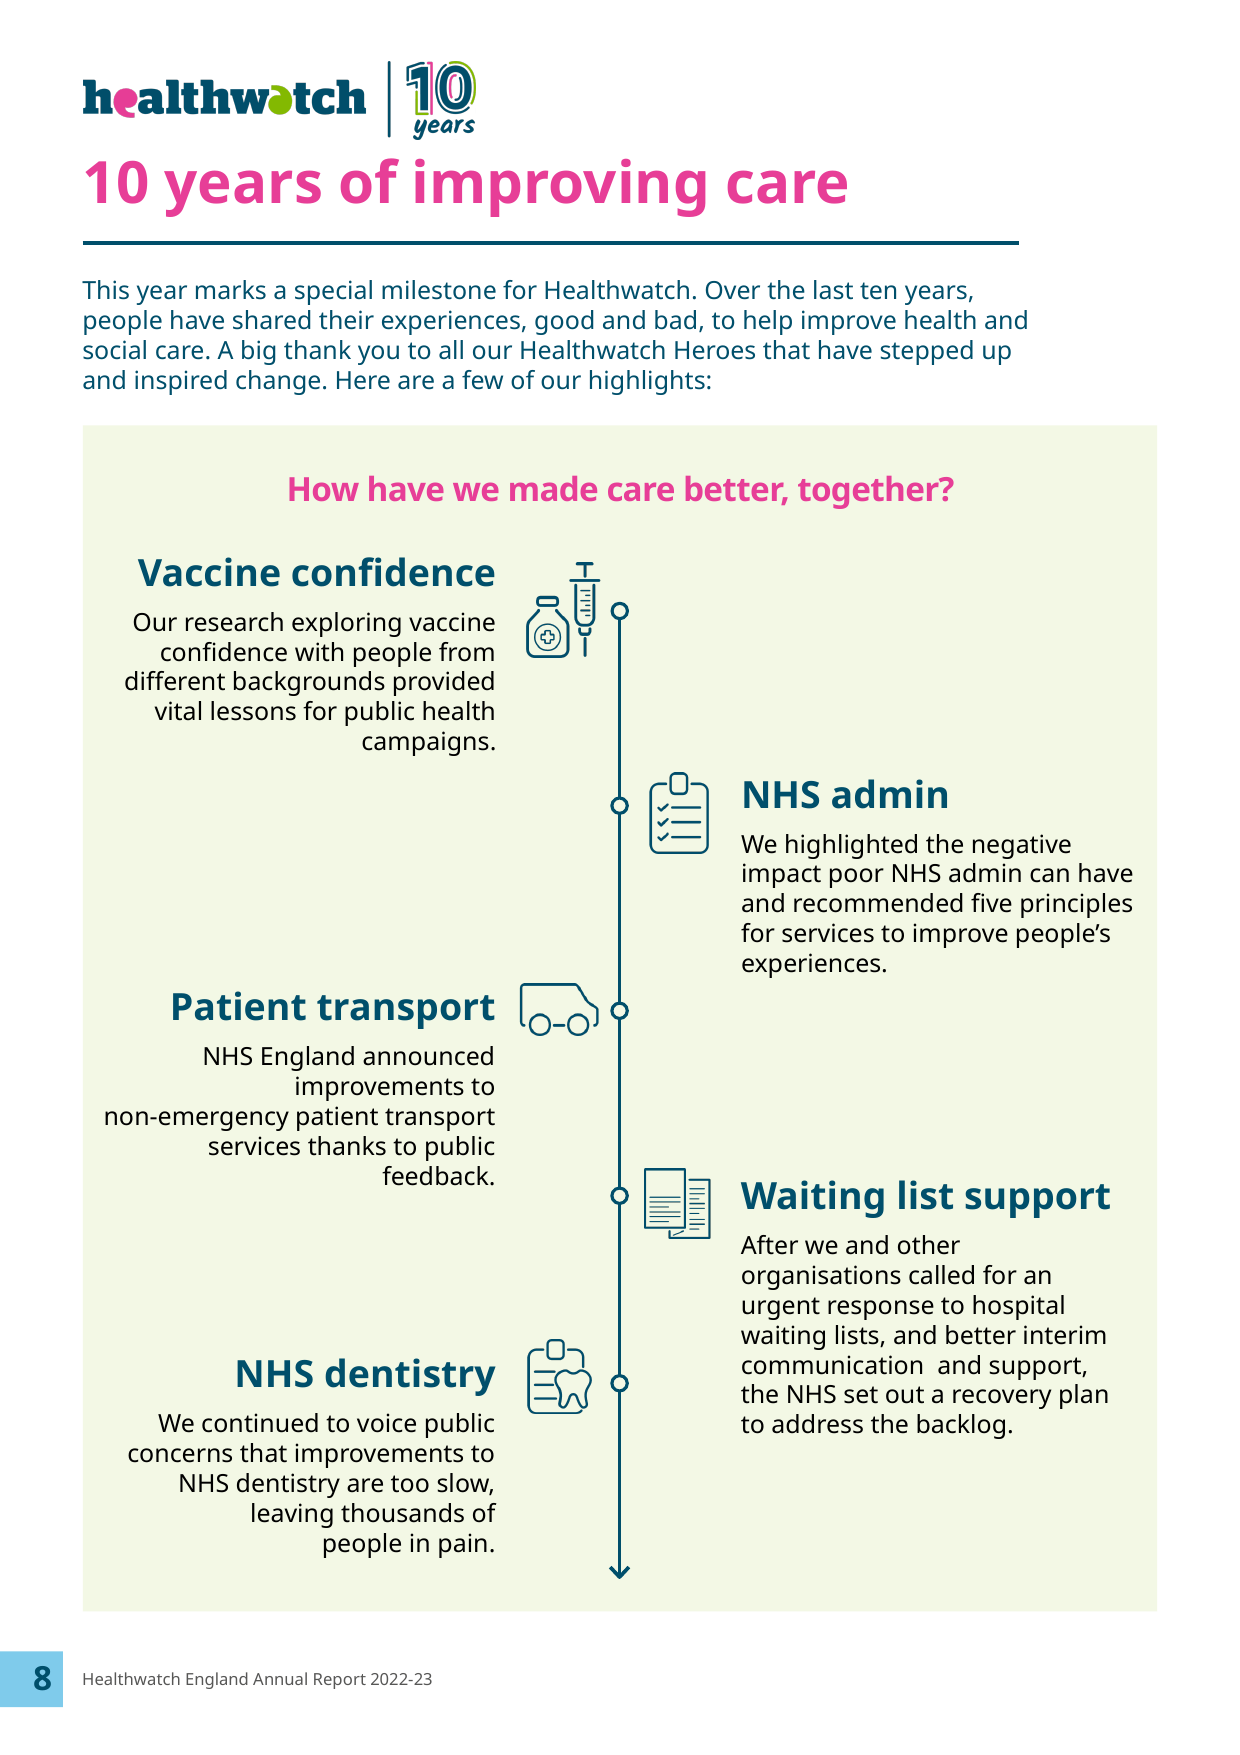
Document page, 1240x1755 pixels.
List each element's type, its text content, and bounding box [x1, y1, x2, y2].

picture [557, 1372, 589, 1406]
list This year marks a special milestone for Healthwatch. Over the last ten years, people have shared their experiences, good and bad, to help improve health and social care. A big thank you to all our Healthwatch Heroes that have stepped up and inspired change. Here are a few of our highlights: [82, 274, 1059, 403]
text_box [625, 1375, 630, 1392]
text_box NHS dentistry We continued to voice public concerns that improvements to NHS dentistry are too slow, leaving thousands of people in pain. [113, 1349, 497, 1558]
picture [647, 1171, 683, 1226]
picture [524, 561, 601, 658]
text_box [82, 425, 1158, 1612]
text_box Patient transport NHS England announced improvements to non‑emergency patient transport services thanks to public feedback. [102, 983, 497, 1191]
title 10 years of improving care [82, 75, 1019, 209]
picture [83, 61, 476, 140]
text_box [609, 1374, 615, 1392]
text_box [609, 1187, 615, 1205]
picture [643, 1168, 712, 1240]
text_box Vaccine confidence Our research exploring vaccine confidence with people from different backgrounds provided vital lessons for public health campaigns. [114, 548, 498, 756]
picture [519, 986, 599, 1036]
text_box [609, 797, 615, 815]
picture [527, 1339, 592, 1412]
text_box [625, 1002, 630, 1019]
picture [532, 1017, 548, 1033]
picture [672, 775, 685, 792]
picture [648, 772, 709, 855]
footer Healthwatch England Annual Report 2022-23 [82, 1669, 1158, 1690]
slide_number 8 [0, 1659, 53, 1701]
picture [549, 1342, 562, 1357]
picture [570, 1017, 586, 1033]
text_box How have we made care better, together? [272, 465, 968, 508]
text_box [609, 1002, 615, 1020]
picture [578, 983, 599, 1007]
text_box Waiting list support After we and other organisations called for an urgent response to hospital waiting lists, and better interim communication and support, the NHS set out a recovery plan to address the backlog. [740, 1171, 1126, 1439]
text_box [625, 797, 630, 814]
text_box [625, 1187, 630, 1204]
text_box NHS admin We highlighted the negative impact poor NHS admin can have and recommended five principles for services to improve people’s experiences. [740, 770, 1137, 978]
text_box [610, 601, 630, 620]
picture [581, 1385, 592, 1414]
